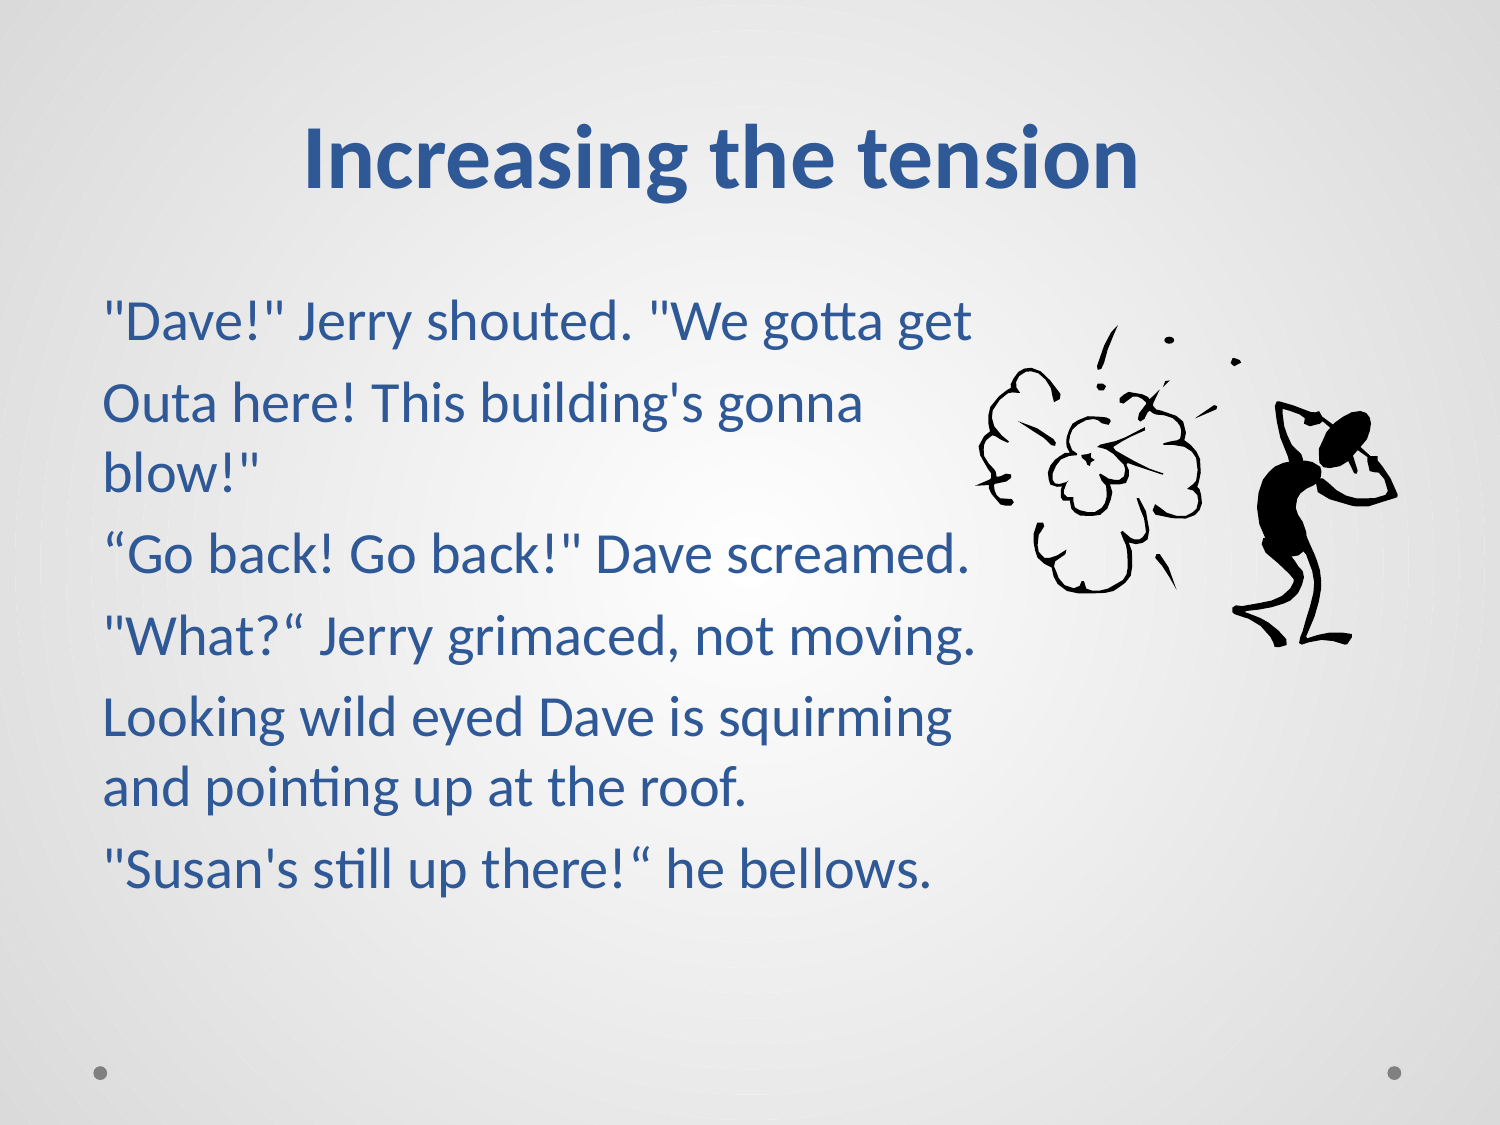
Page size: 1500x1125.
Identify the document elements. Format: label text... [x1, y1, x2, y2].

title Increasing the tension [137, 62, 1307, 215]
picture [974, 324, 1398, 648]
list "Dave!" Jerry shouted. "We gotta get Outa here! This building's gonna blow!" “Go back! Go back!" Dave screamed. "What?“ Jerry grimaced, not moving. Looking wild eyed Dave is squirming and pointing up at the roof. "Susan's still up there!“ he bellows. [87, 275, 1039, 1050]
